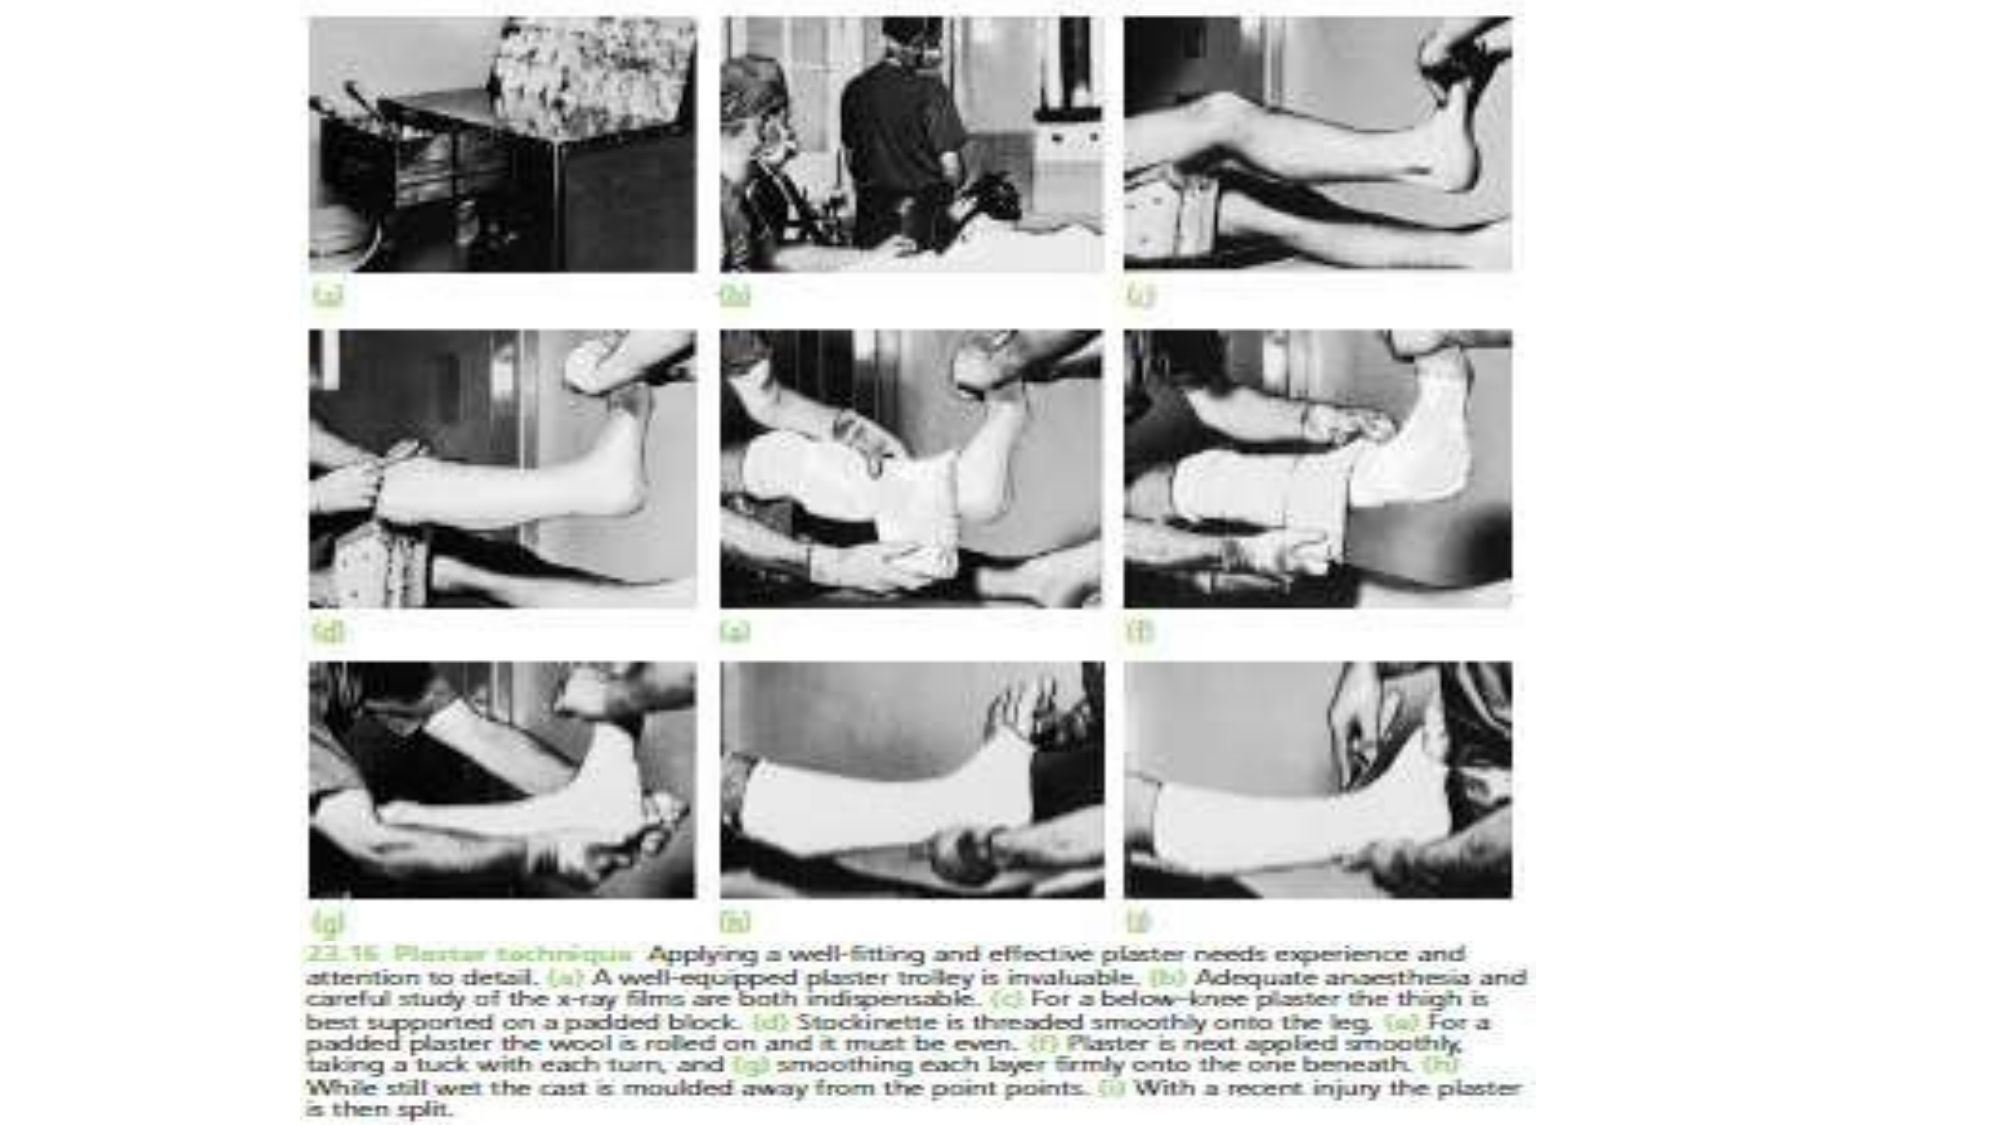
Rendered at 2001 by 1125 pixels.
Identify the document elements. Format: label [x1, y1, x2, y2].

text_box [300, 941, 1536, 1125]
text_box [299, 0, 1525, 942]
